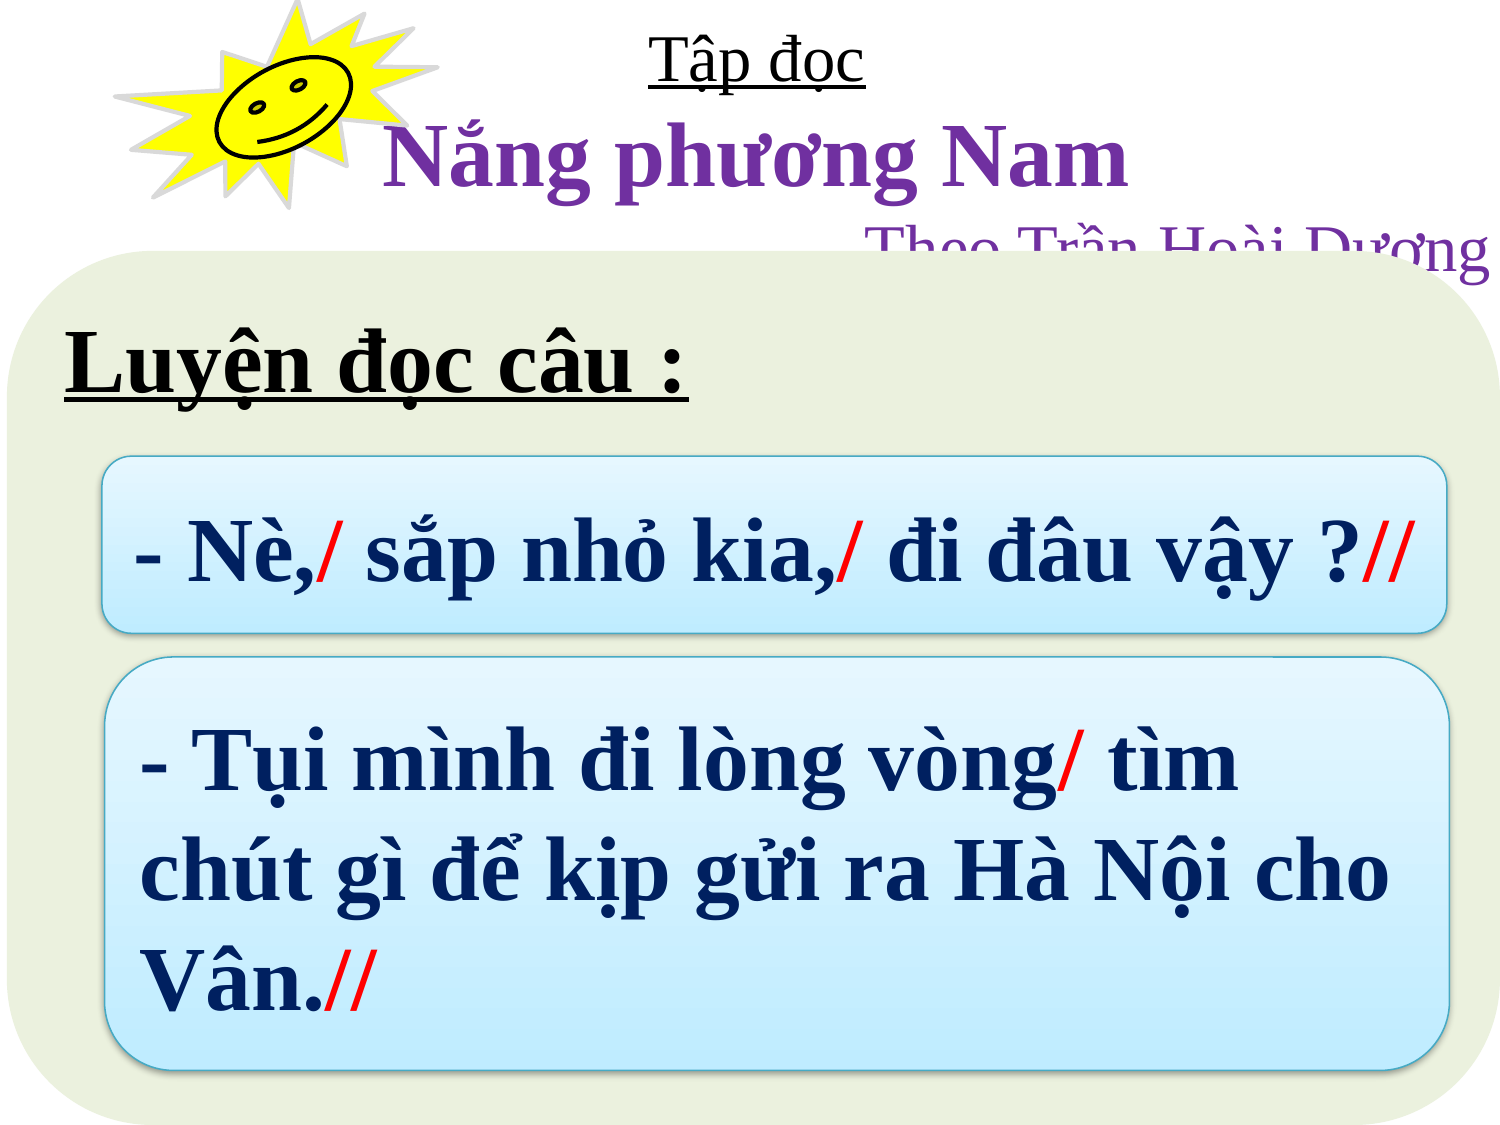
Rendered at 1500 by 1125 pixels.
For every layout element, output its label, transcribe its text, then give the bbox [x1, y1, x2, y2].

text_box - Nè,/ sắp nhỏ kia,/ đi đâu vậy ?// [101, 455, 1448, 635]
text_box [6, 6, 1500, 252]
text_box Luyện đọc câu : [4, 258, 1500, 1125]
text_box - Tụi mình đi lòng vòng/ tìm chút gì để kịp gửi ra Hà Nội cho Vân.// [103, 656, 1451, 1072]
